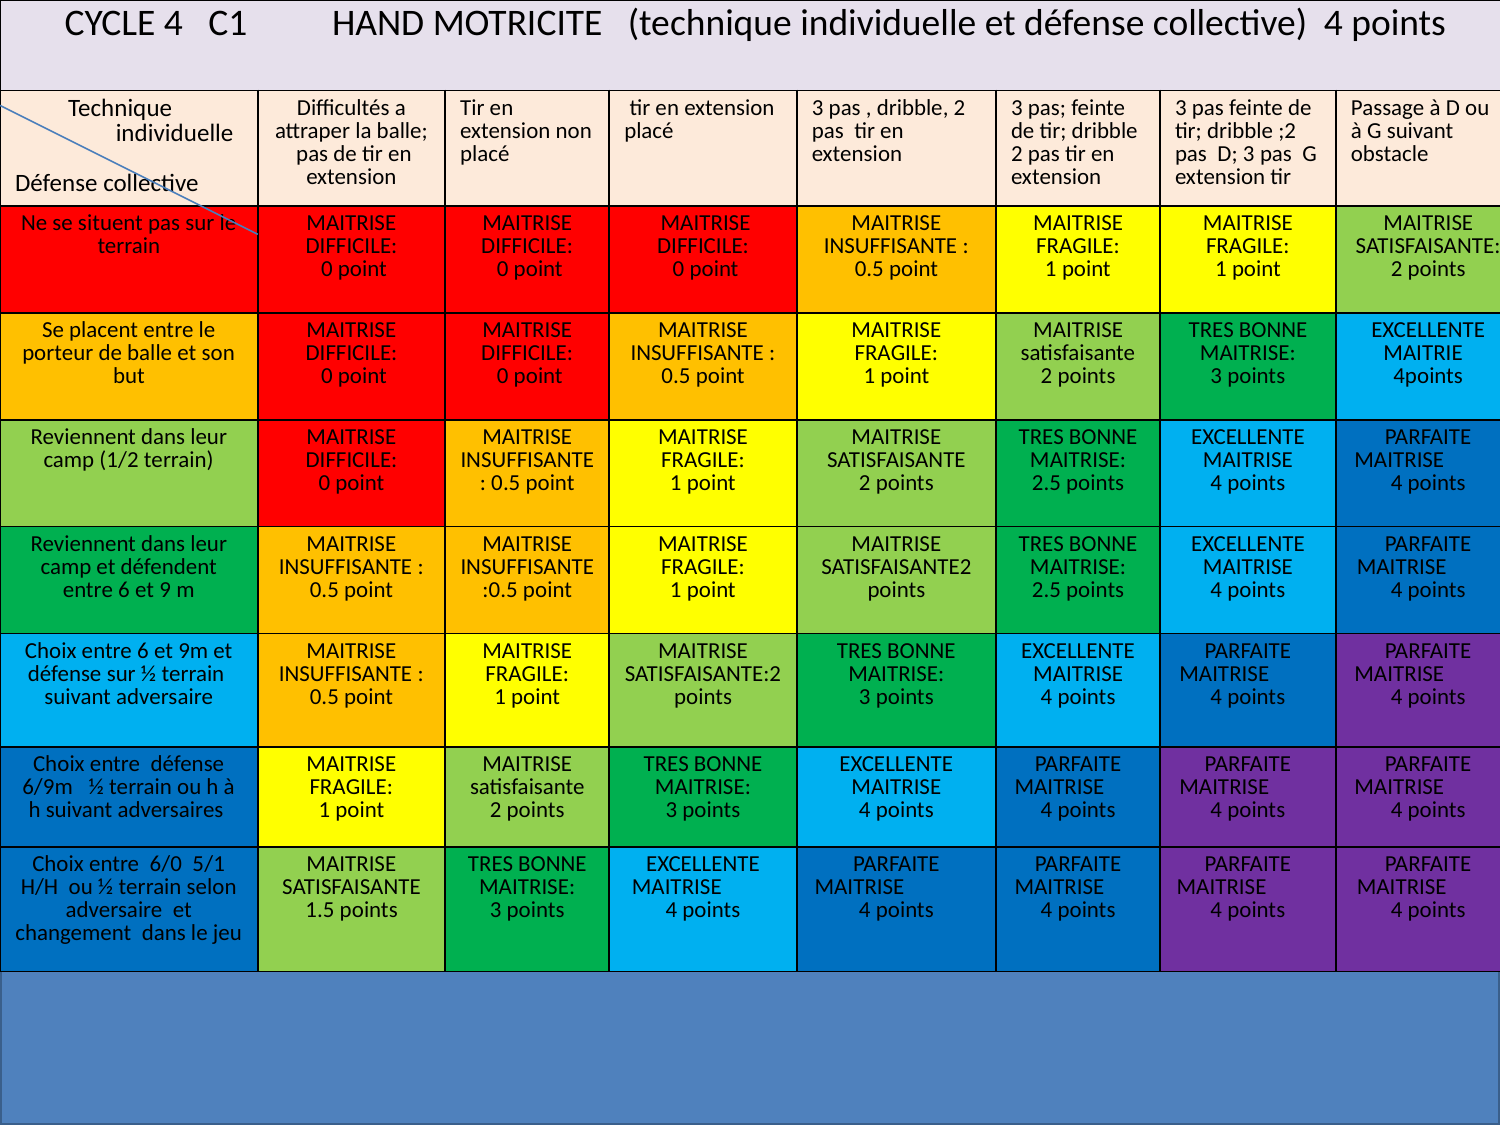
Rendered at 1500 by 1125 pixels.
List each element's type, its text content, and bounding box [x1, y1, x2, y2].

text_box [0, 105, 258, 235]
table_cell EXCELLENTE MAITRIE 4points [1337, 314, 1500, 419]
table_cell Tir en extension non placé [446, 91, 608, 205]
table_cell MAITRISE FRAGILE: 1 point [446, 634, 608, 746]
table_cell MAITRISE DIFFICILE: 0 point [446, 207, 608, 312]
table_cell PARFAITE MAITRISE 4 points [1337, 748, 1500, 846]
table_cell MAITRISE INSUFFISANTE : 0.5 point [259, 527, 444, 633]
table_cell PARFAITE MAITRISE 4 points [1337, 527, 1500, 633]
table_cell PARFAITE MAITRISE 4 points [1337, 848, 1500, 971]
table_cell EXCELLENTE MAITRISE 4 points [997, 634, 1159, 746]
table_cell PARFAITE MAITRISE 4 points [1161, 848, 1335, 971]
table_cell MAITRISE SATISFAISANTE 1.5 points [259, 848, 444, 971]
table_cell PARFAITE MAITRISE 4 points [997, 848, 1159, 971]
table_cell PARFAITE MAITRISE 4 points [798, 848, 995, 971]
table_cell Choix entre 6 et 9m et défense sur ½ terrain suivant adversaire [1, 634, 257, 746]
table_cell MAITRISE FRAGILE: 1 point [997, 207, 1159, 312]
table_cell MAITRISE FRAGILE: 1 point [1161, 207, 1335, 312]
table_cell MAITRISE DIFFICILE: 0 point [259, 314, 444, 419]
table_cell MAITRISE INSUFFISANTE : 0.5 point [259, 634, 444, 746]
table_cell 3 pas , dribble, 2 pas tir en extension [798, 91, 995, 205]
table_cell MAITRISE SATISFAISANTE 2 points [798, 421, 995, 526]
table_cell TRES BONNE MAITRISE: 3 points [1161, 314, 1335, 419]
table_cell Se placent entre le porteur de balle et son but [1, 314, 257, 419]
table_cell MAITRISE satisfaisante 2 points [997, 314, 1159, 419]
table_cell Reviennent dans leur camp et défendent entre 6 et 9 m [1, 527, 257, 633]
table_cell Choix entre défense 6/9m ½ terrain ou h à h suivant adversaires [1, 748, 257, 846]
table_cell MAITRISE INSUFFISANTE :0.5 point [446, 527, 608, 633]
table_cell TRES BONNE MAITRISE: 2.5 points [997, 527, 1159, 633]
table_header CYCLE 4 C1 HAND MOTRICITE (technique individuelle et défense collective) 4 points [1, 1, 1500, 90]
table_cell TRES BONNE MAITRISE: 3 points [610, 748, 796, 846]
text_box [0, 972, 1500, 1125]
table_cell tir en extension placé [610, 91, 796, 205]
table_cell Difficultés a attraper la balle; pas de tir en extension [259, 91, 444, 205]
table_cell MAITRISE satisfaisante 2 points [446, 748, 608, 846]
table_cell EXCELLENTE MAITRISE 4 points [610, 848, 796, 971]
table_cell EXCELLENTE MAITRISE 4 points [1161, 527, 1335, 633]
table_cell MAITRISE SATISFAISANTE2 points [798, 527, 995, 633]
table_cell Ne se situent pas sur le terrain [1, 242, 257, 312]
table_cell EXCELLENTE MAITRISE 4 points [1161, 421, 1335, 526]
table_cell EXCELLENTE MAITRISE 4 points [798, 748, 995, 846]
table_cell Technique individuelle Défense collective [1, 91, 257, 104]
table_cell MAITRISE FRAGILE: 1 point [610, 527, 796, 633]
table_cell MAITRISE DIFFICILE: 0 point [446, 314, 608, 419]
table_cell MAITRISE INSUFFISANTE : 0.5 point [798, 207, 995, 312]
table_cell Choix entre 6/0 5/1 H/H ou ½ terrain selon adversaire et changement dans le jeu [1, 848, 257, 971]
table_cell MAITRISE DIFFICILE: 0 point [259, 207, 444, 312]
table_cell PARFAITE MAITRISE 4 points [1161, 634, 1335, 746]
table_cell TRES BONNE MAITRISE: 3 points [798, 634, 995, 746]
table_cell MAITRISE DIFFICILE: 0 point [259, 421, 444, 526]
table_cell 3 pas feinte de tir; dribble ;2 pas D; 3 pas G extension tir [1161, 91, 1335, 205]
table_cell PARFAITE MAITRISE 4 points [1337, 634, 1500, 746]
table_cell 3 pas; feinte de tir; dribble 2 pas tir en extension [997, 91, 1159, 205]
table_cell PARFAITE MAITRISE 4 points [997, 748, 1159, 846]
table_cell MAITRISE FRAGILE: 1 point [259, 748, 444, 846]
table_cell MAITRISE FRAGILE: 1 point [610, 421, 796, 526]
table_cell MAITRISE SATISFAISANTE:2 points [610, 634, 796, 746]
table_cell Reviennent dans leur camp (1/2 terrain) [1, 421, 257, 526]
table_cell TRES BONNE MAITRISE: 3 points [446, 848, 608, 971]
table_cell MAITRISE INSUFFISANTE : 0.5 point [446, 421, 608, 526]
table_cell PARFAITE MAITRISE 4 points [1337, 421, 1500, 526]
table_cell TRES BONNE MAITRISE: 2.5 points [997, 421, 1159, 526]
table_cell Passage à D ou à G suivant obstacle [1337, 91, 1500, 205]
table_cell MAITRISE FRAGILE: 1 point [798, 314, 995, 419]
table_cell MAITRISE INSUFFISANTE : 0.5 point [610, 314, 796, 419]
table_cell MAITRISE DIFFICILE: 0 point [610, 207, 796, 312]
table_cell PARFAITE MAITRISE 4 points [1161, 748, 1335, 846]
table_cell MAITRISE SATISFAISANTE: 2 points [1337, 207, 1500, 312]
